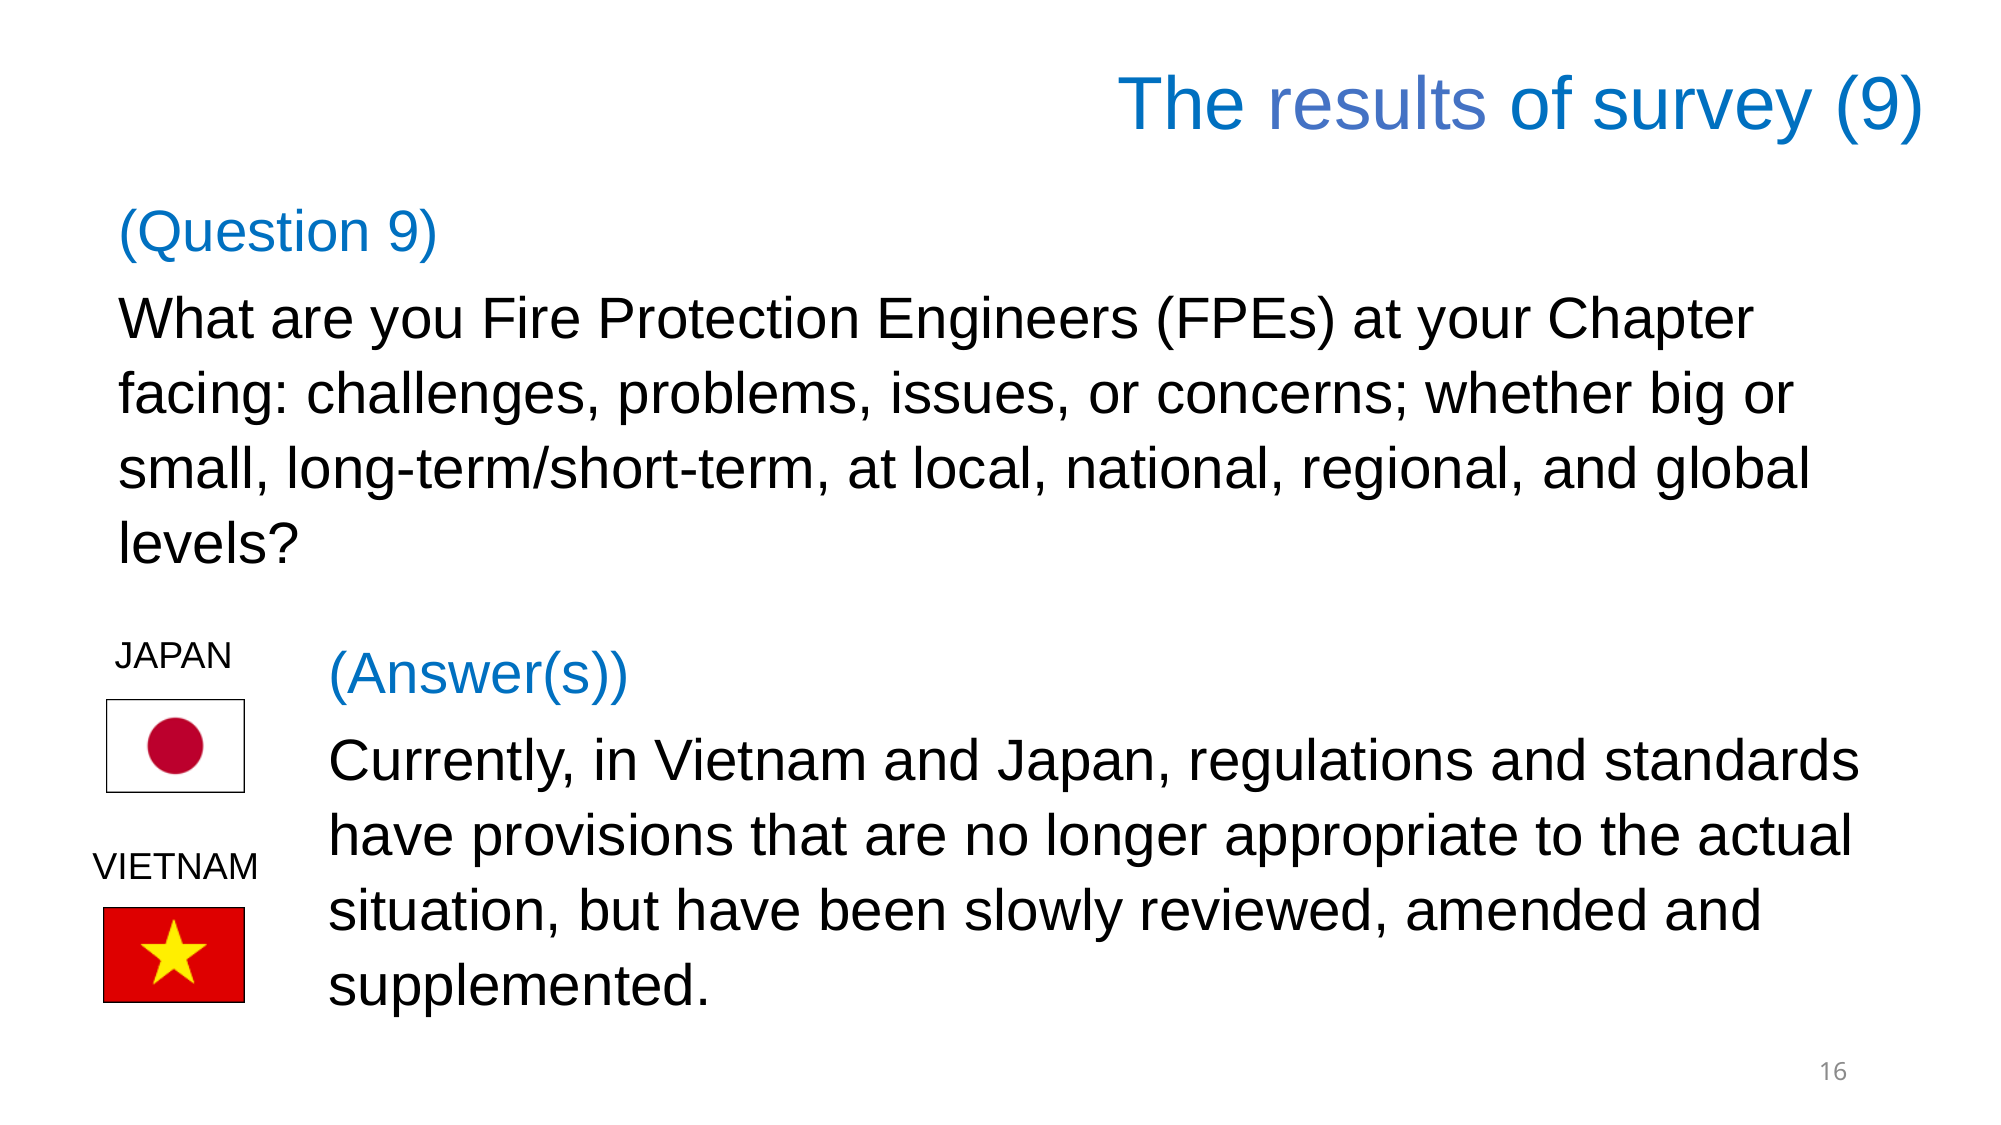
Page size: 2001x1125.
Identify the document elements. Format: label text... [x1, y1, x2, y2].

text_box The results of survey (9) [0, 42, 1941, 169]
text_box (Answer(s)) Currently, in Vietnam and Japan, regulations and standards have provisions that are no longer appropriate to the actual situation, but have been slowly reviewed, amended and supplemented. [313, 622, 1960, 1048]
list (Question 9) What are you Fire Protection Engineers (FPEs) at your Chapter facing: challenges, problems, issues, or concerns; whether big or small, long-term/short-term, at local, national, regional, and global levels? [103, 180, 1901, 576]
slide_number 16 [1412, 1042, 1863, 1103]
picture [106, 699, 245, 793]
text_box JAPAN [33, 623, 313, 684]
text_box VIETNAM [36, 835, 316, 895]
picture [103, 907, 245, 1003]
